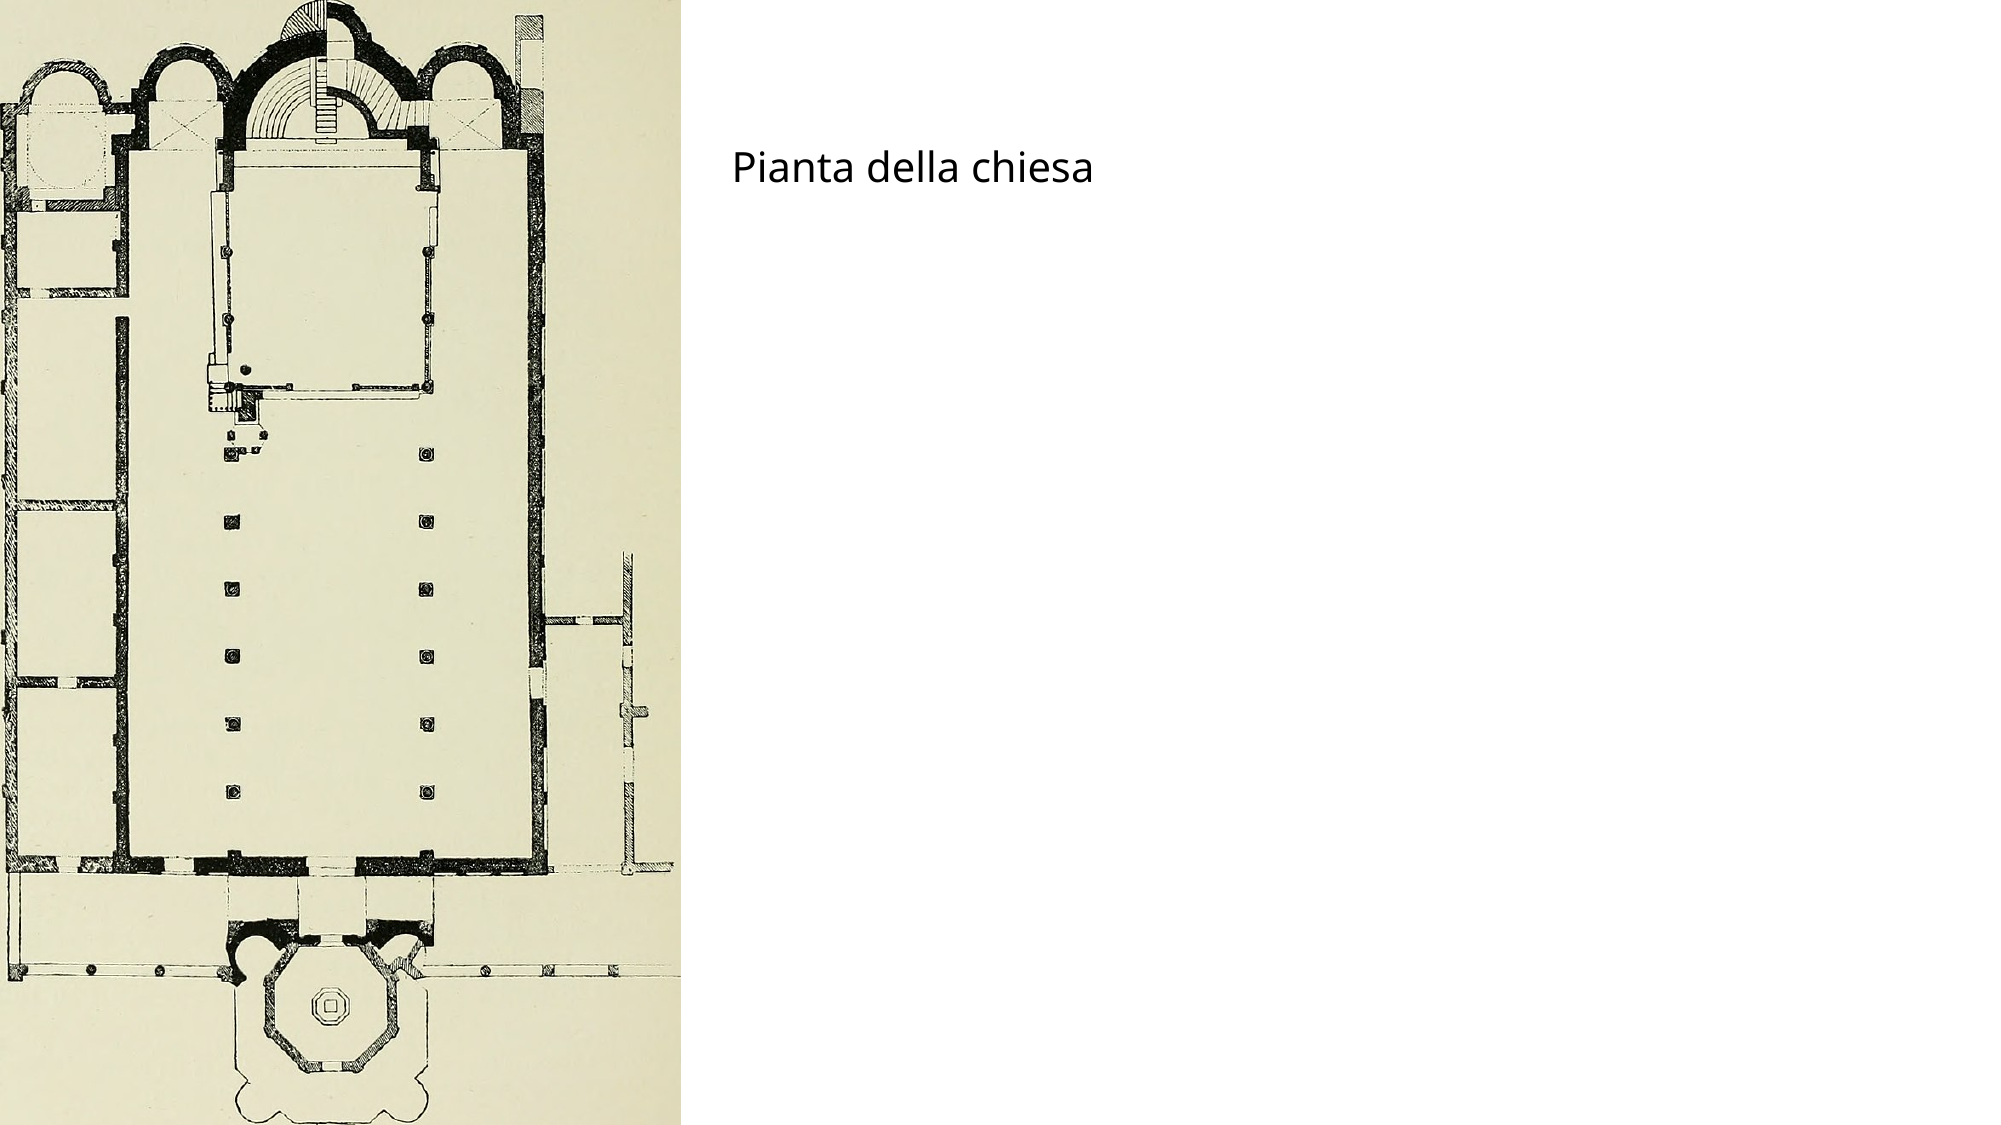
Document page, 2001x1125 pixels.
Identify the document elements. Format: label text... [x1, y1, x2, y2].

title Pianta della chiesa [716, 59, 1863, 278]
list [0, 0, 681, 1125]
